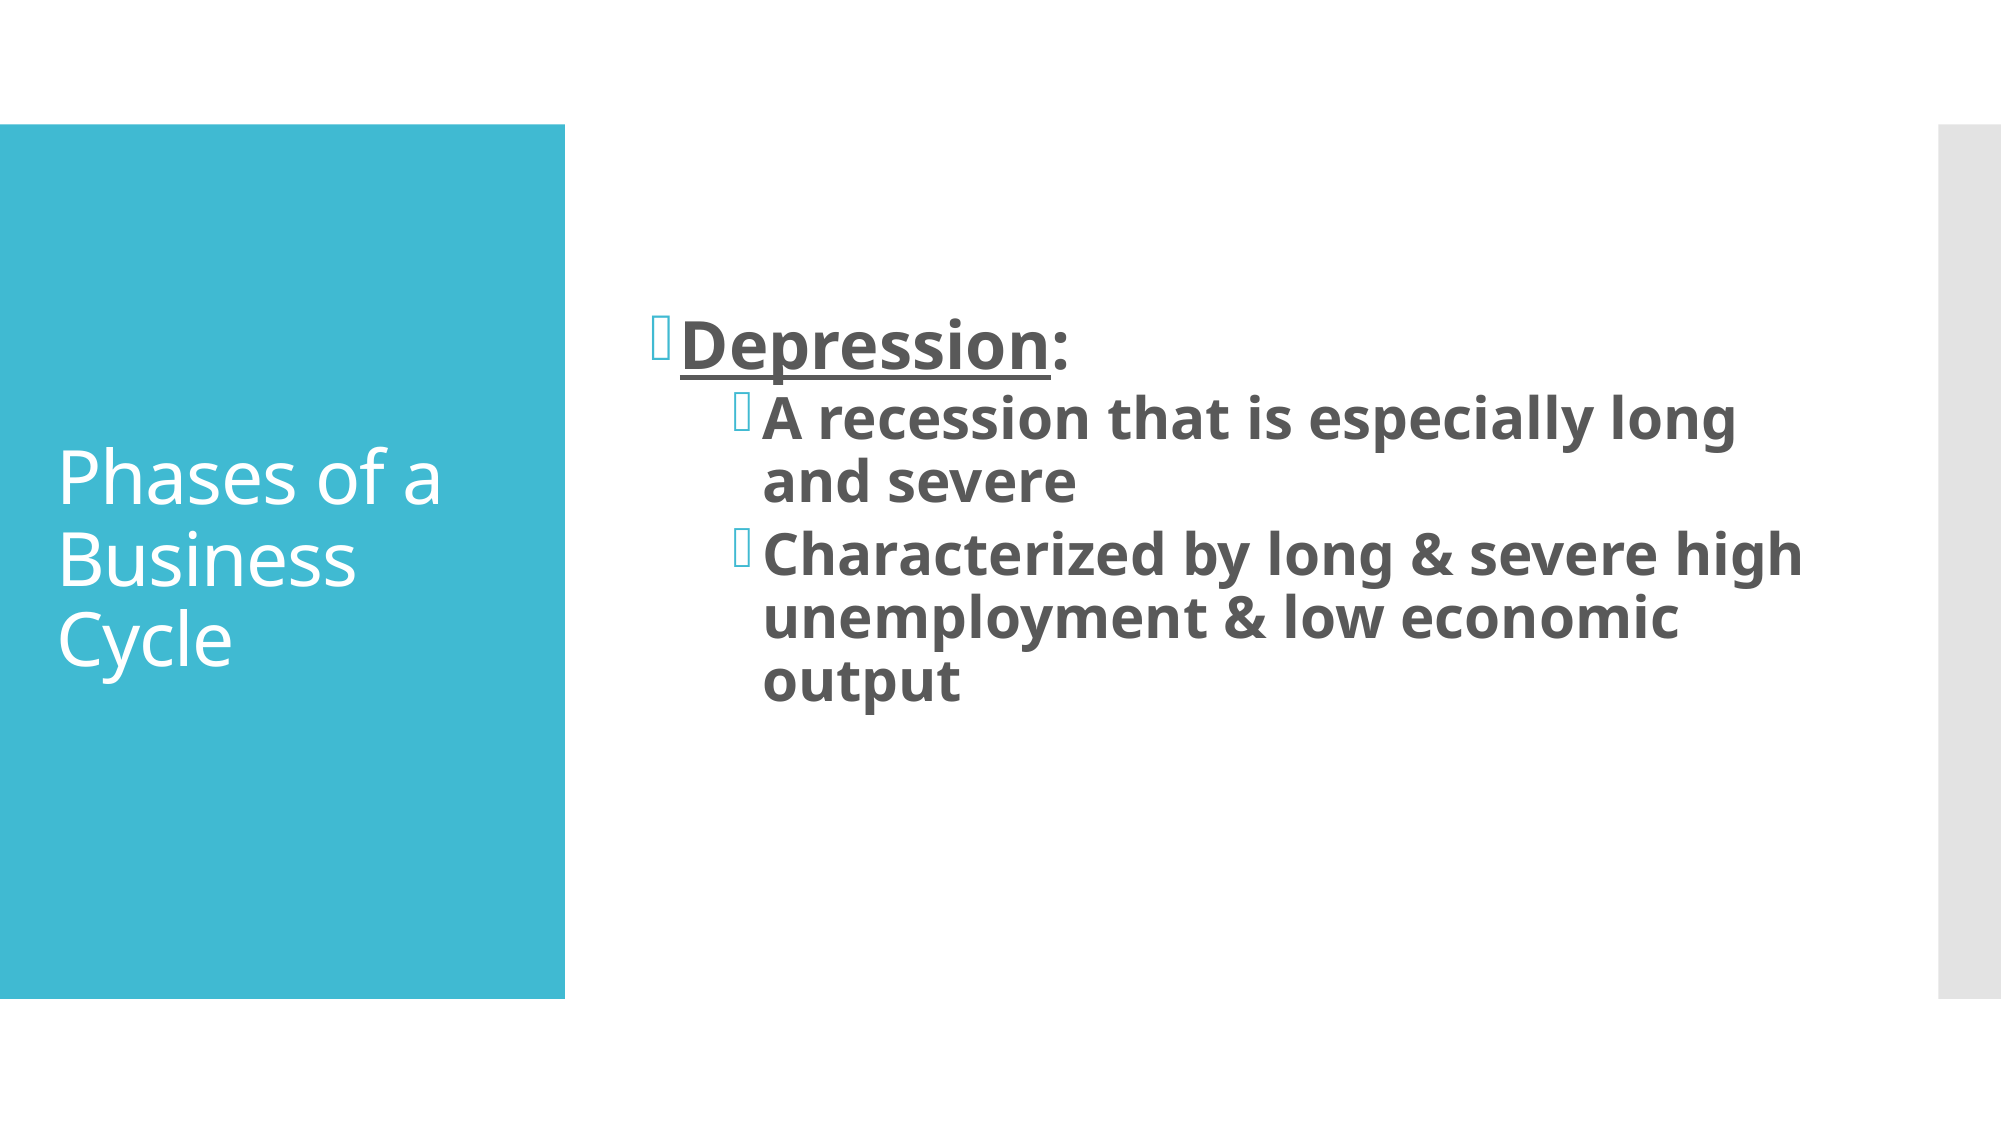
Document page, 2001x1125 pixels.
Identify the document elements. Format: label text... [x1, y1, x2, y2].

list Depression: A recession that is especially long and severe Characterized by long & severe high unemployment & low economic output [634, 141, 1835, 982]
title Phases of a Business Cycle [41, 184, 525, 940]
